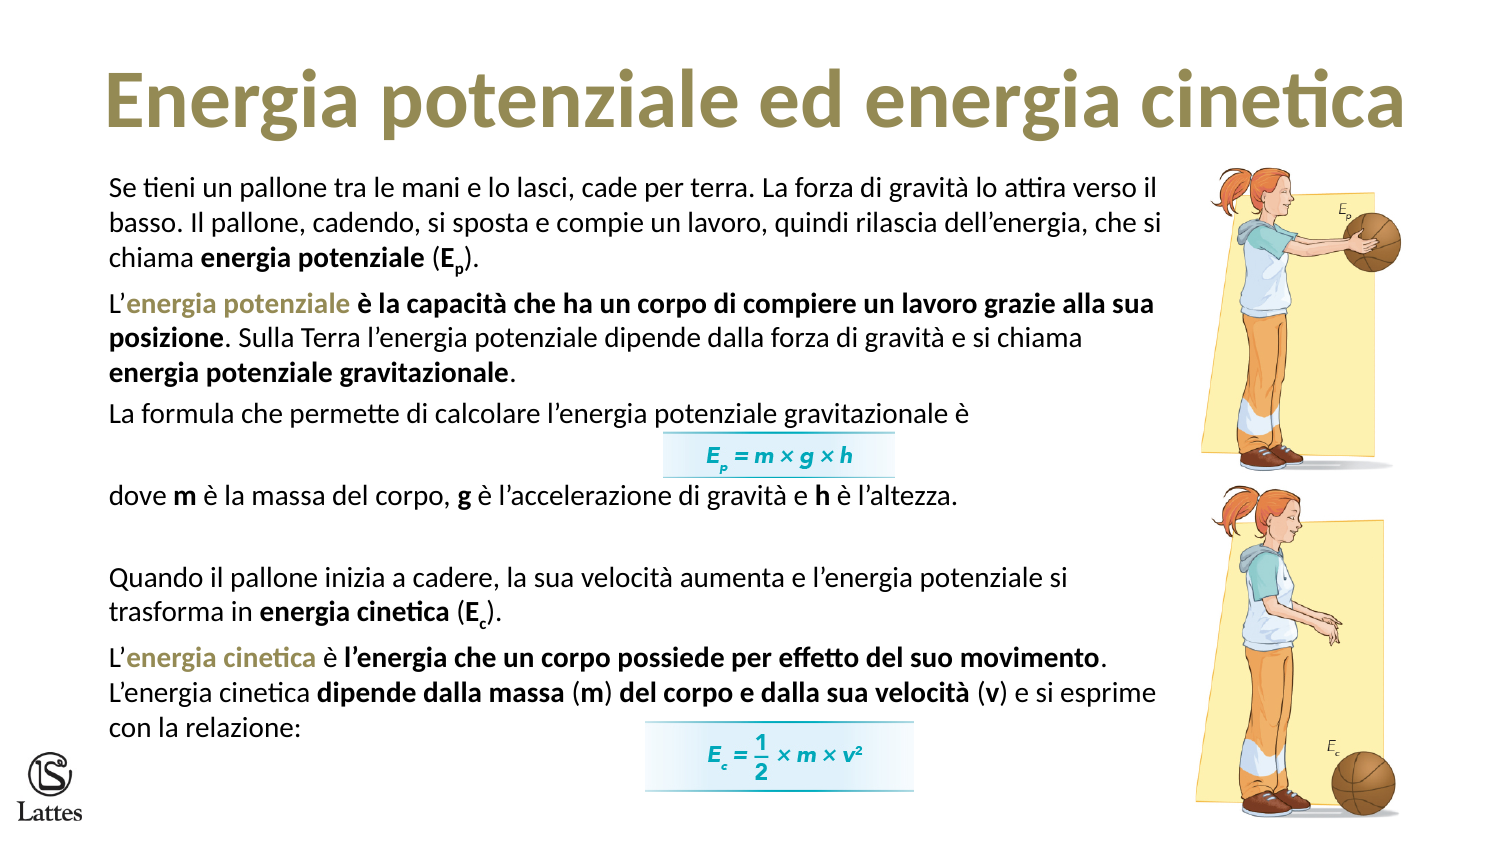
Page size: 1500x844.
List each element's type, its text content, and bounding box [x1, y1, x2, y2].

picture [645, 720, 915, 794]
picture [1173, 153, 1421, 823]
title Energia potenziale ed energia cinetica [35, 23, 1477, 164]
picture [662, 431, 895, 478]
list [35, 164, 1465, 844]
text_box Se tieni un pallone tra le mani e lo lasci, cade per terra. La forza di gravità lo attira verso il basso. Il pallone, cadendo, si sposta e compie un lavoro, quindi rilascia dell’energia, che si chiama energia potenziale (Ep). L’energia potenziale è la capacità che ha un corpo di compiere un lavoro grazie alla sua posizione. Sulla Terra l’energia potenziale dipende dalla forza di gravità e si chiama energia potenziale gravitazionale. La formula che permette di calcolare l’energia potenziale gravitazionale è dove m è la massa del corpo, g è l’accelerazione di gravità e h è l’altezza. Quando il pallone inizia a cadere, la sua velocità aumenta e l’energia potenziale si trasforma in energia cinetica (Ec). L’energia cinetica è l’energia che un corpo possiede per effetto del suo movimento. L’energia cinetica dipende dalla massa (m) del corpo e dalla sua velocità (v) e si esprime con la relazione: [93, 160, 1170, 794]
picture [16, 750, 83, 821]
